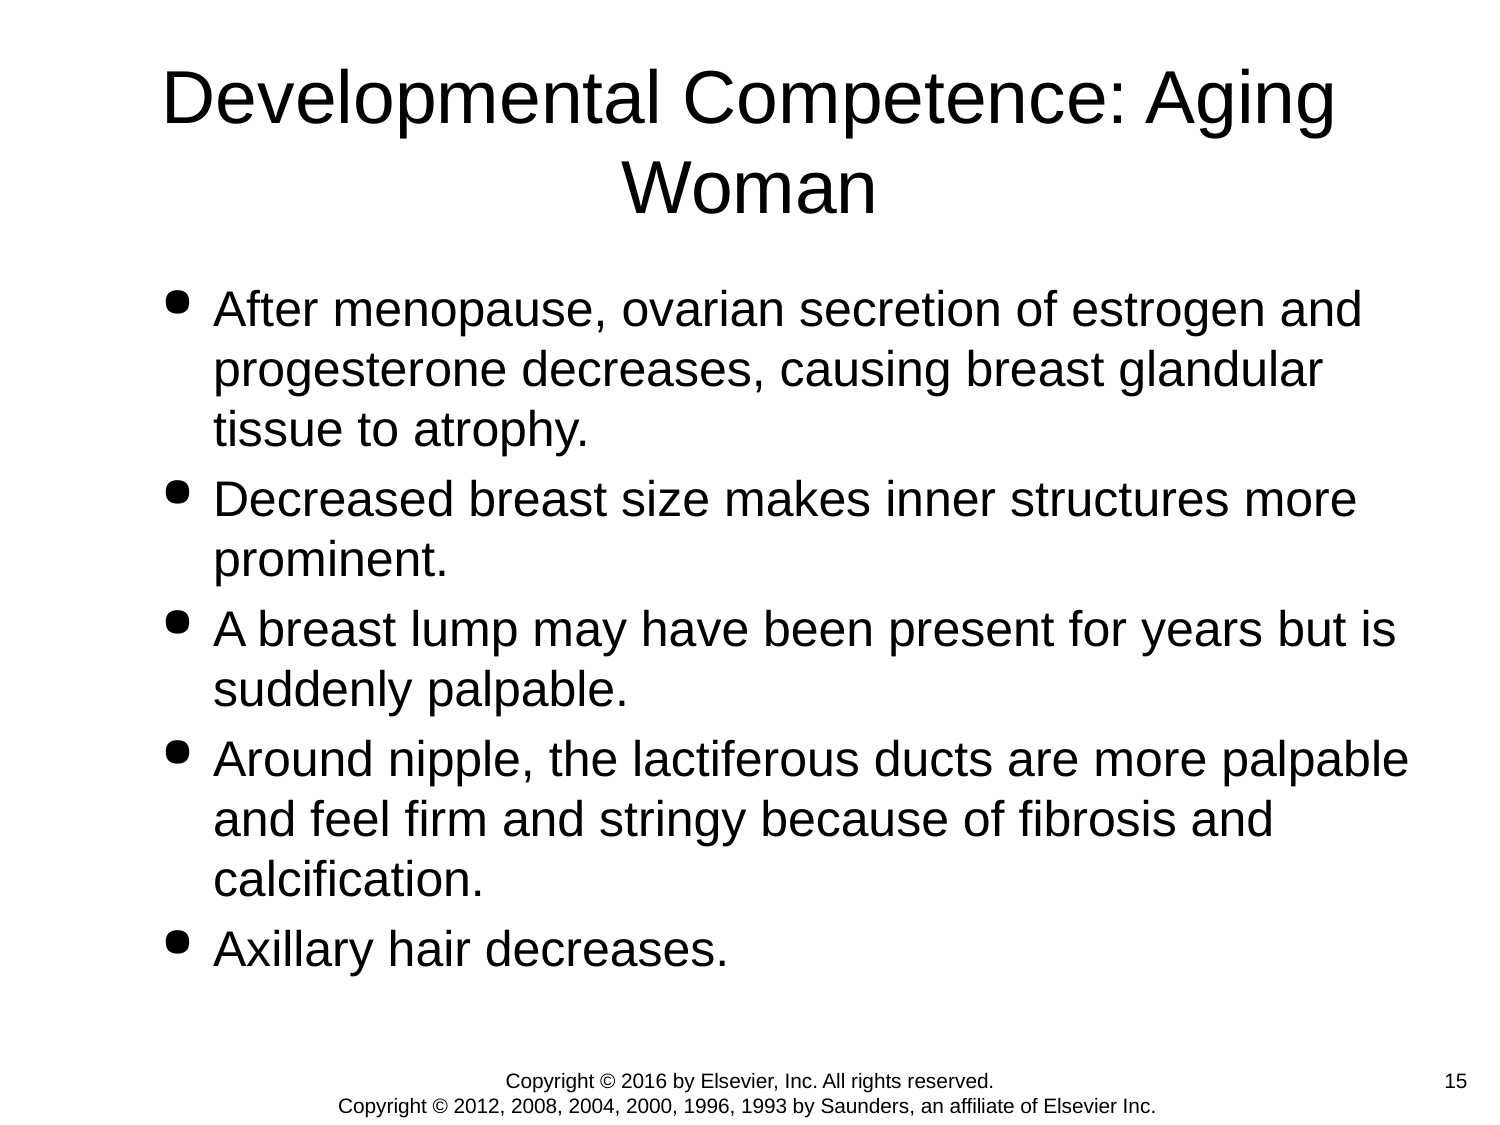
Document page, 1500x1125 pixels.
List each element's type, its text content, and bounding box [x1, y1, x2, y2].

slide_number 15 [1132, 1050, 1483, 1110]
list After menopause, ovarian secretion of estrogen and progesterone decreases, causing breast glandular tissue to atrophy. Decreased breast size makes inner structures more prominent. A breast lump may have been present for years but is suddenly palpable. Around nipple, the lactiferous ducts are more palpable and feel firm and stringy because of fibrosis and calcification. Axillary hair decreases. [76, 269, 1427, 1000]
title Developmental Competence: Aging Woman [75, 45, 1425, 233]
footer Copyright © 2016 by Elsevier, Inc. All rights reserved. Copyright © 2012, 2008, 2004, 2000, 1996, 1993 by Saunders, an affiliate of Elsevier Inc. [162, 1059, 1338, 1123]
